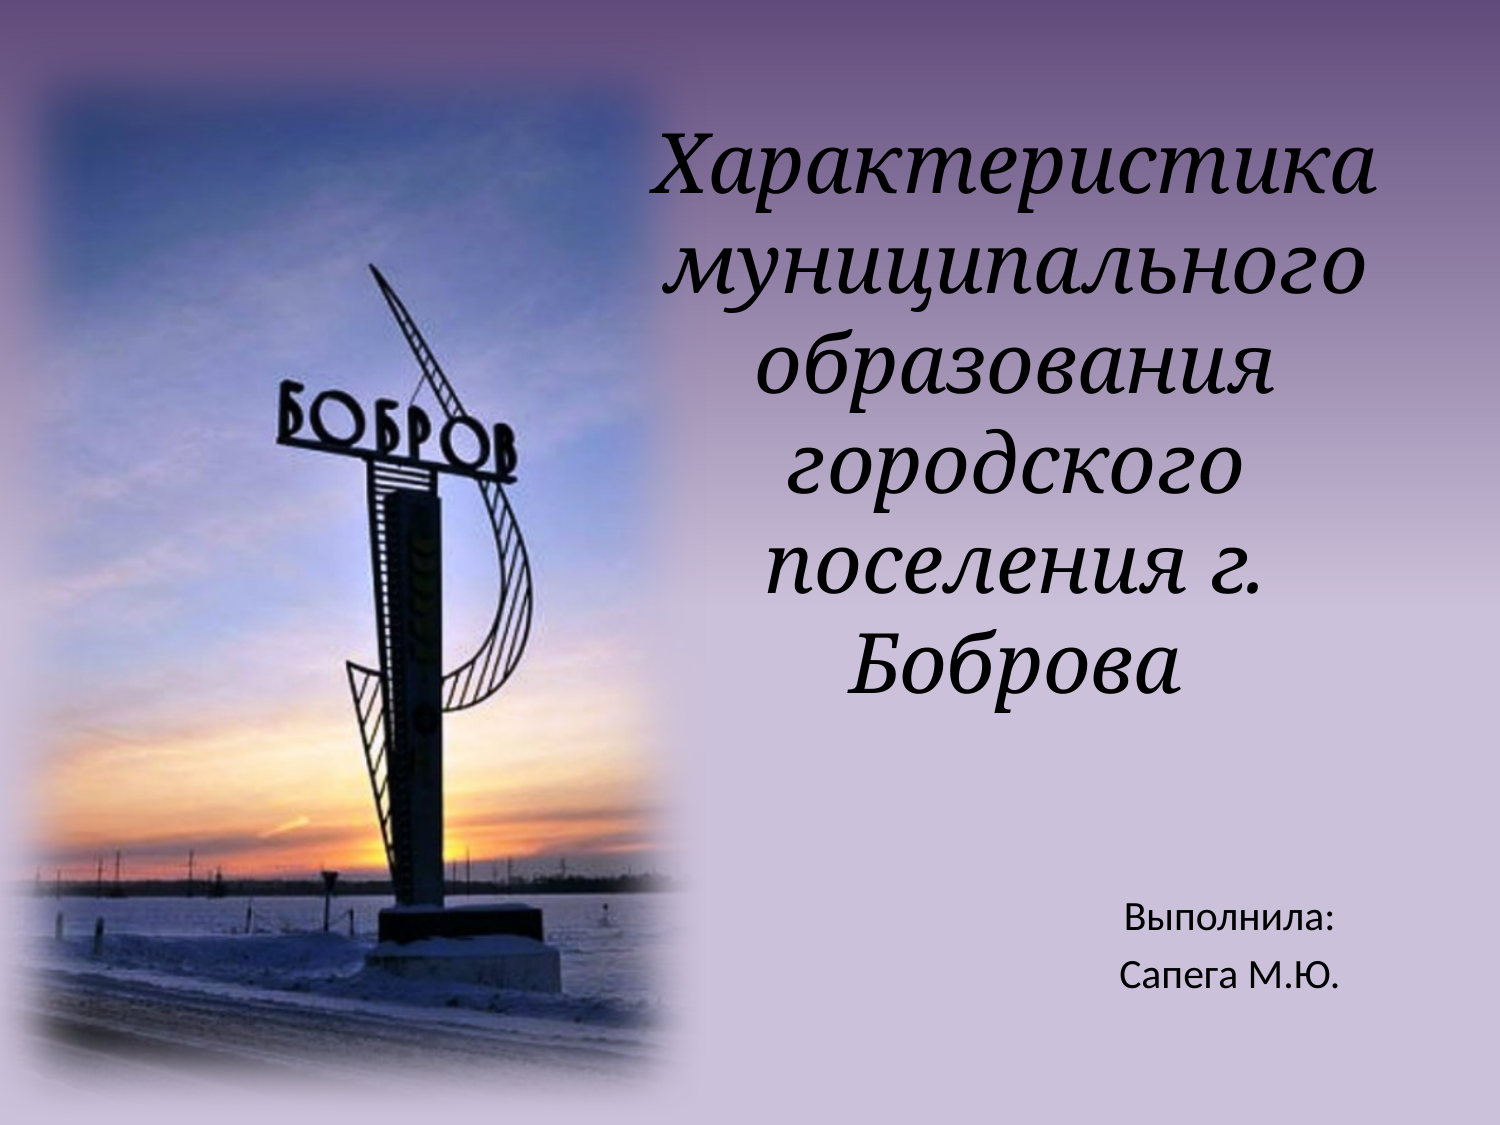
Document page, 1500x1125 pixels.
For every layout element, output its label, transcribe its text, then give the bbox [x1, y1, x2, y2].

title Характеристика муниципального образования городского поселения г. Боброва [713, 54, 1459, 766]
subtitle Выполнила: Сапега М.Ю. [986, 881, 1474, 1079]
picture [0, 28, 709, 1121]
